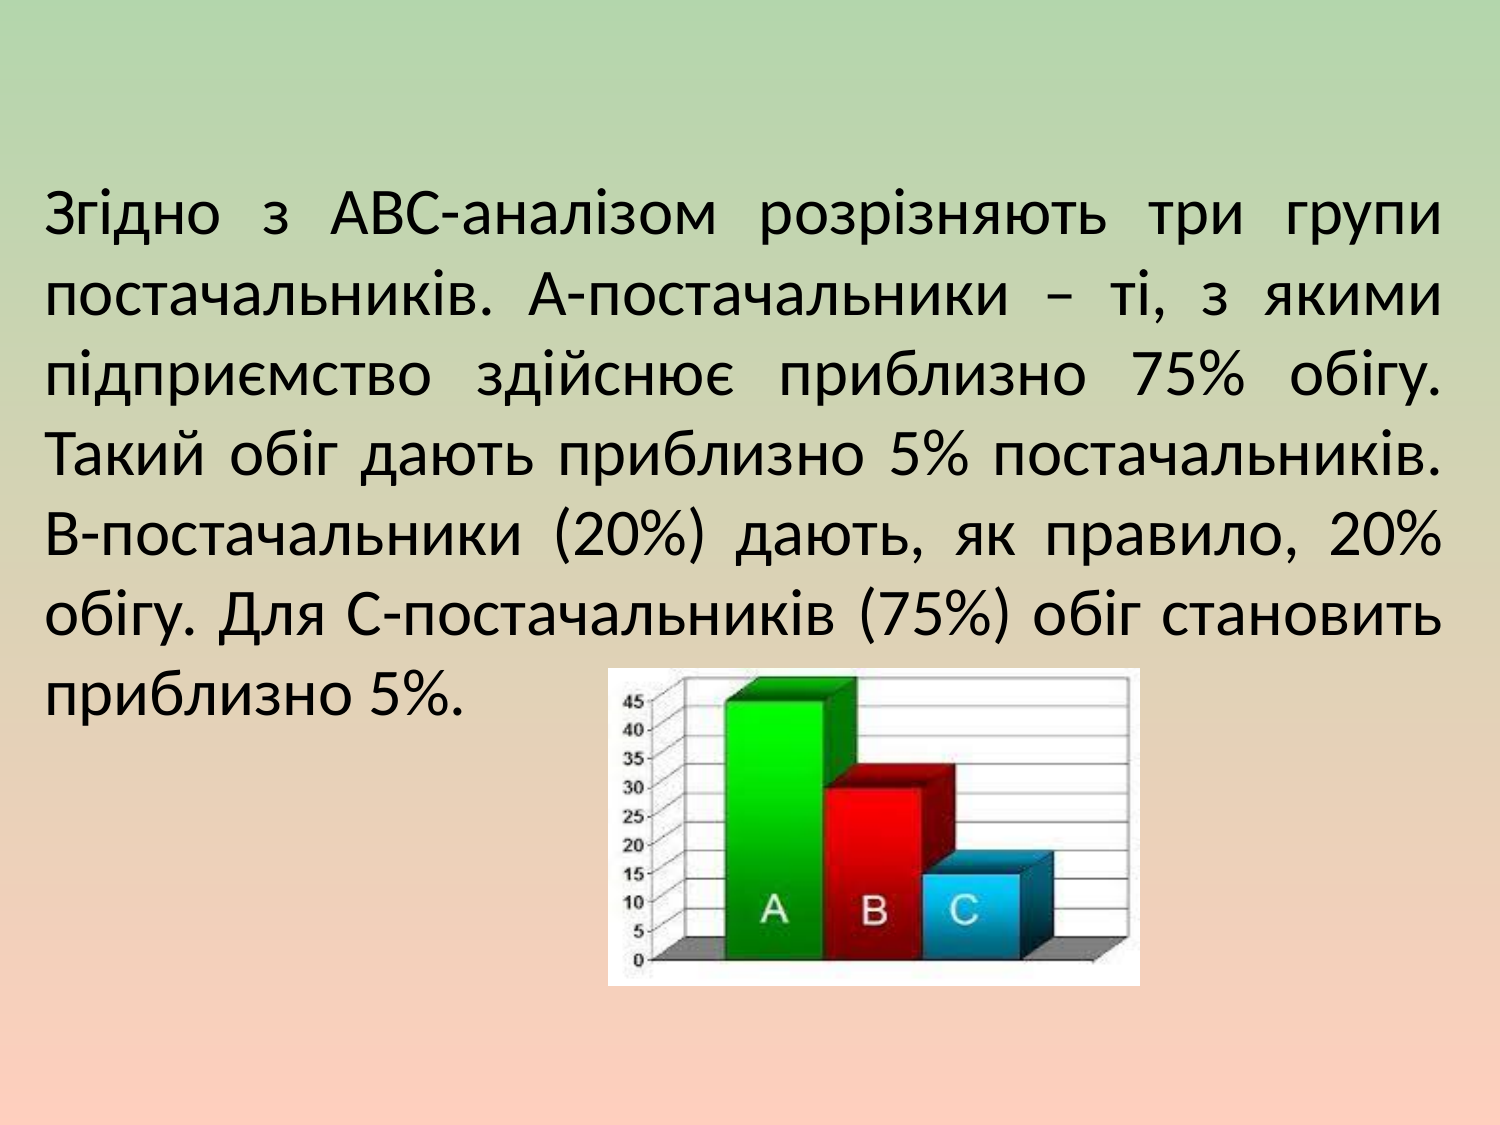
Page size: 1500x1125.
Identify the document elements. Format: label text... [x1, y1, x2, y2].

list Згідно з АВС-аналізом розрізняють три групи постачальників. А-постачальники – ті, з якими підприємство здійснює приблизно 75% обігу. Такий обіг дають приблизно 5% постачальників. В-постачальники (20%) дають, як правило, 20% обігу. Для С-постачальників (75%) обіг становить приблизно 5%. [29, 160, 1459, 1005]
picture [608, 668, 1141, 986]
